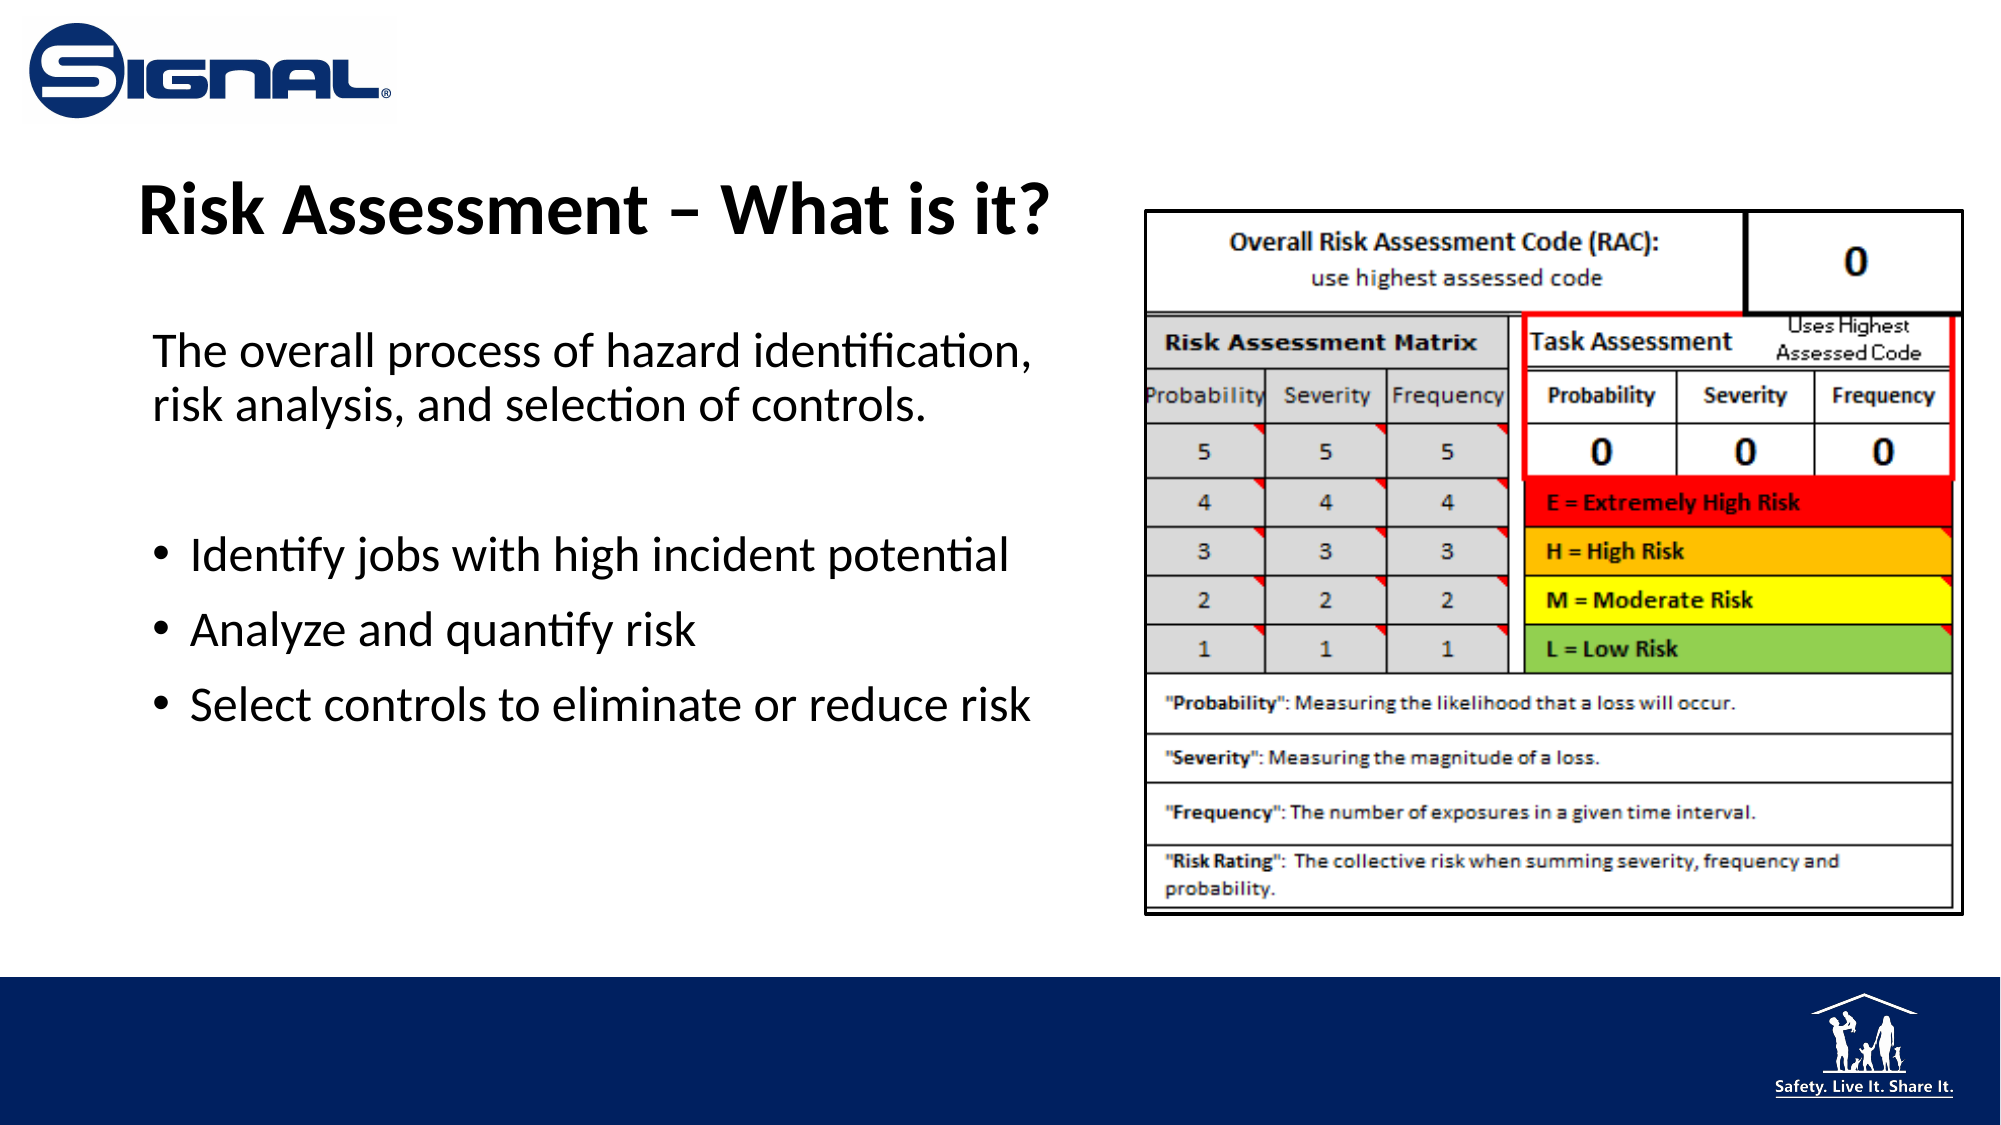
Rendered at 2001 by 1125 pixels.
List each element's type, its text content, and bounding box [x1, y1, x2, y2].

picture [1146, 212, 1962, 913]
list The overall process of hazard identification, risk analysis, and selection of controls. Identify jobs with high incident potential Analyze and quantify risk Select controls to eliminate or reduce risk [137, 317, 1115, 1031]
title Risk Assessment – What is it? [123, 131, 1849, 290]
picture [1770, 989, 1955, 1103]
picture [22, 16, 397, 124]
